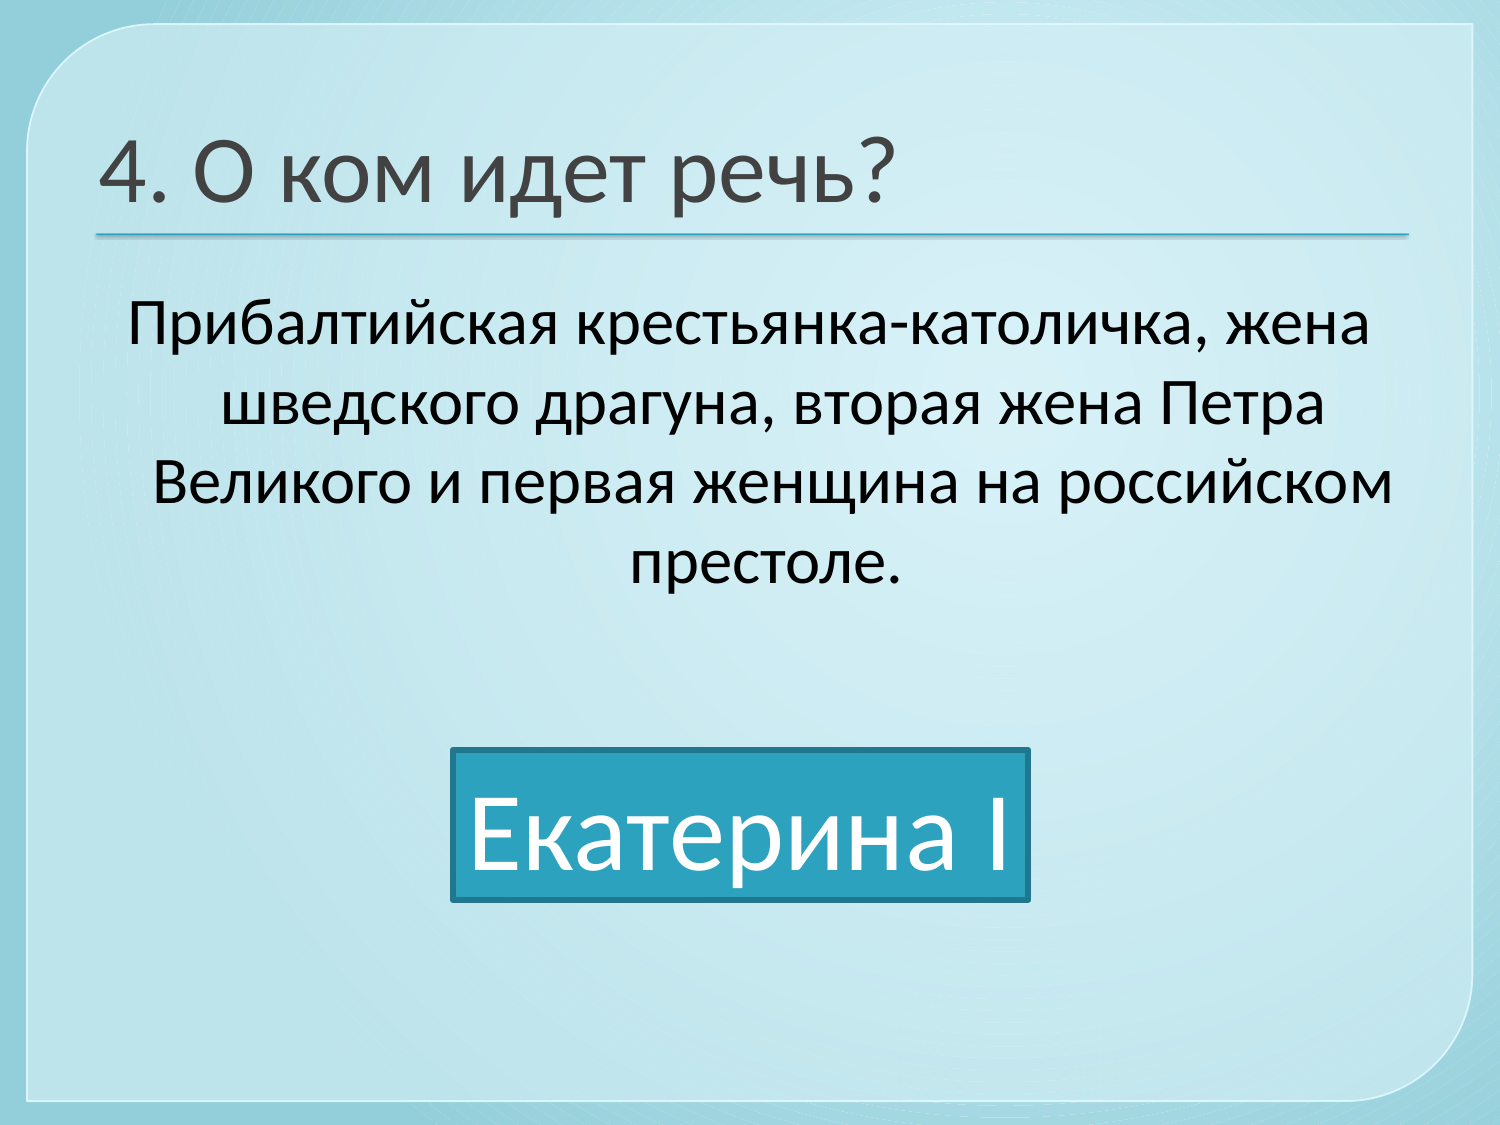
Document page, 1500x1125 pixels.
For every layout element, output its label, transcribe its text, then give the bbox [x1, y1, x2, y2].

text_box Екатерина I [450, 747, 1031, 903]
list Прибалтийская крестьянка-католичка, жена шведского драгуна, вторая жена Петра Великого и первая женщина на российском престоле. [75, 270, 1425, 1013]
title 4. О ком идет речь? [75, 41, 1425, 230]
